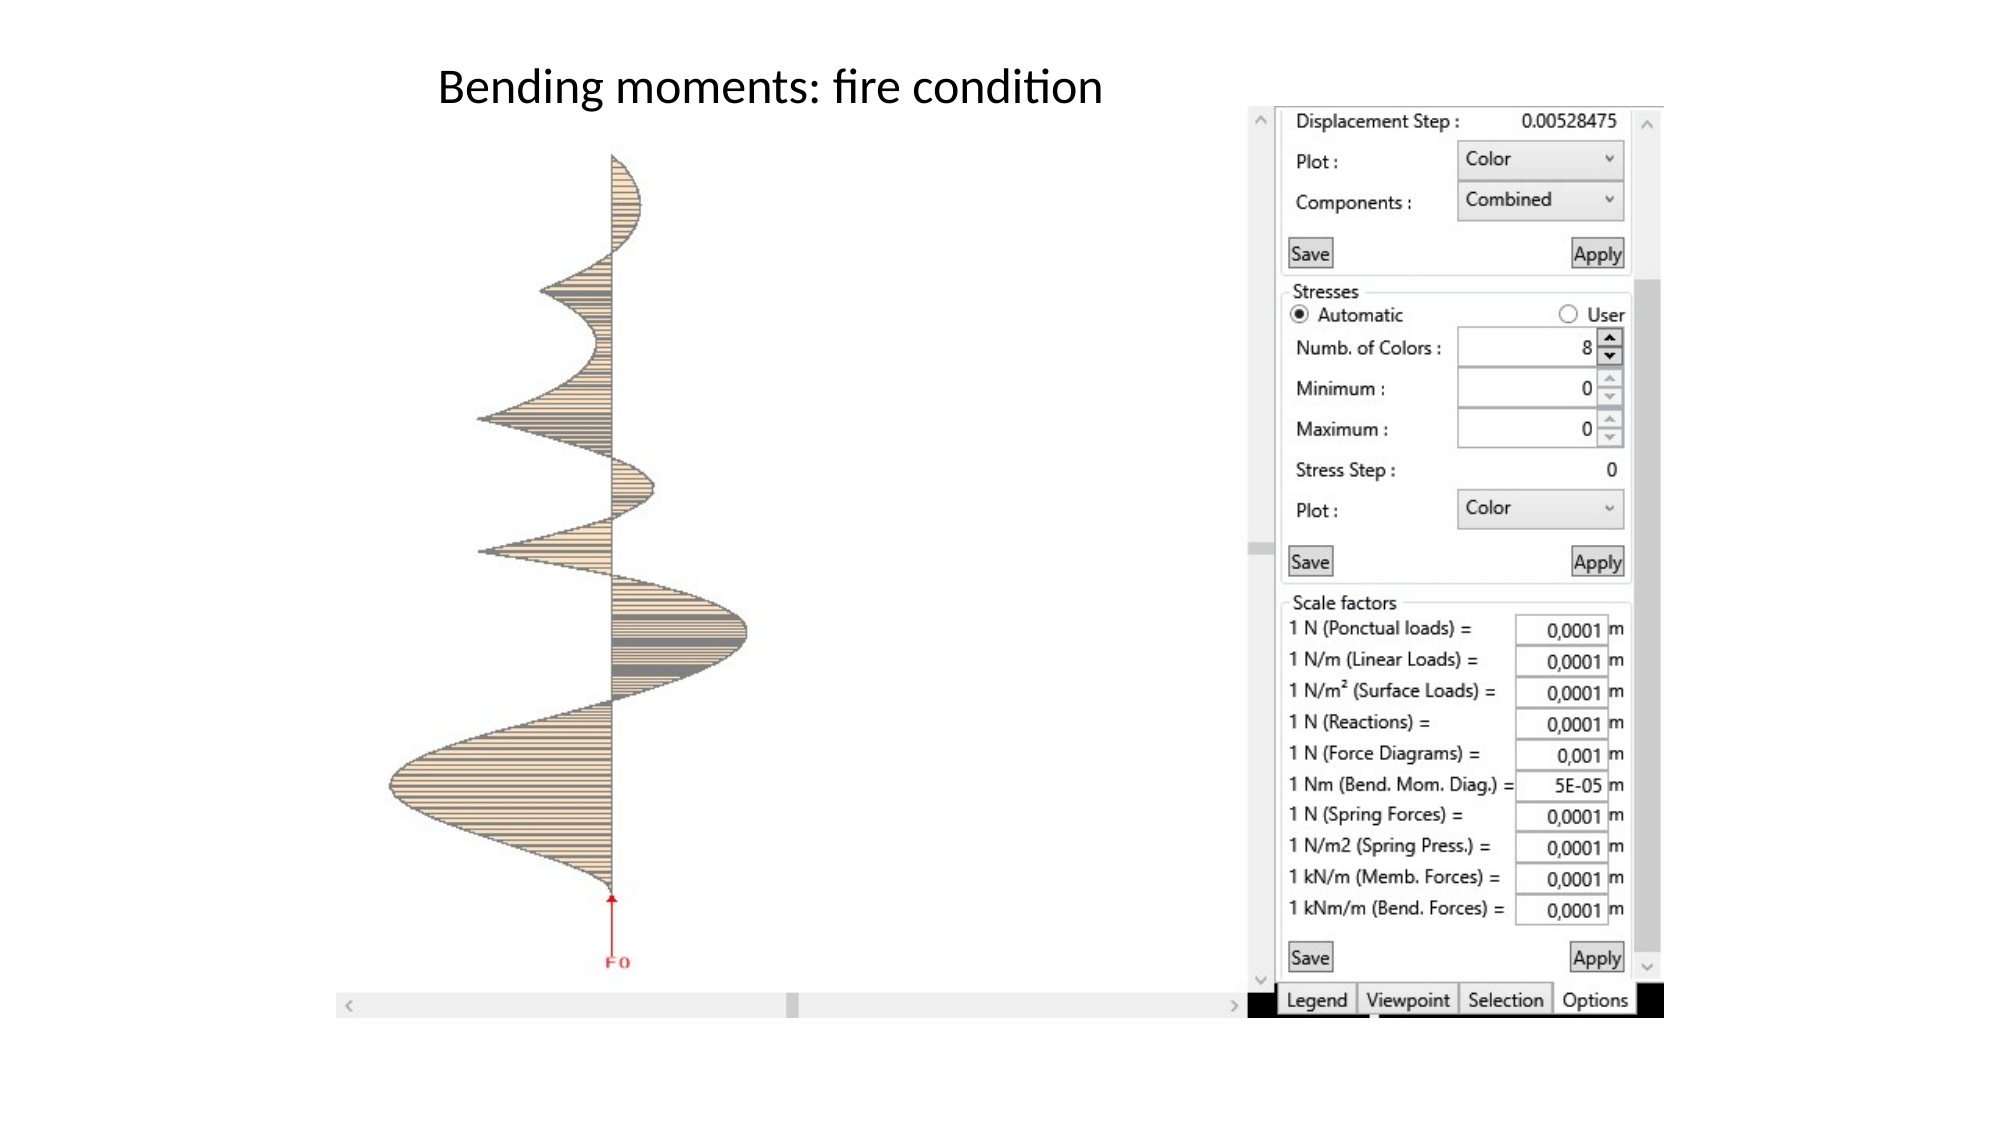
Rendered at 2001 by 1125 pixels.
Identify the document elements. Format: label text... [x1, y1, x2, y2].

picture [336, 106, 1664, 1018]
text_box Bending moments: fire condition [423, 46, 1119, 106]
